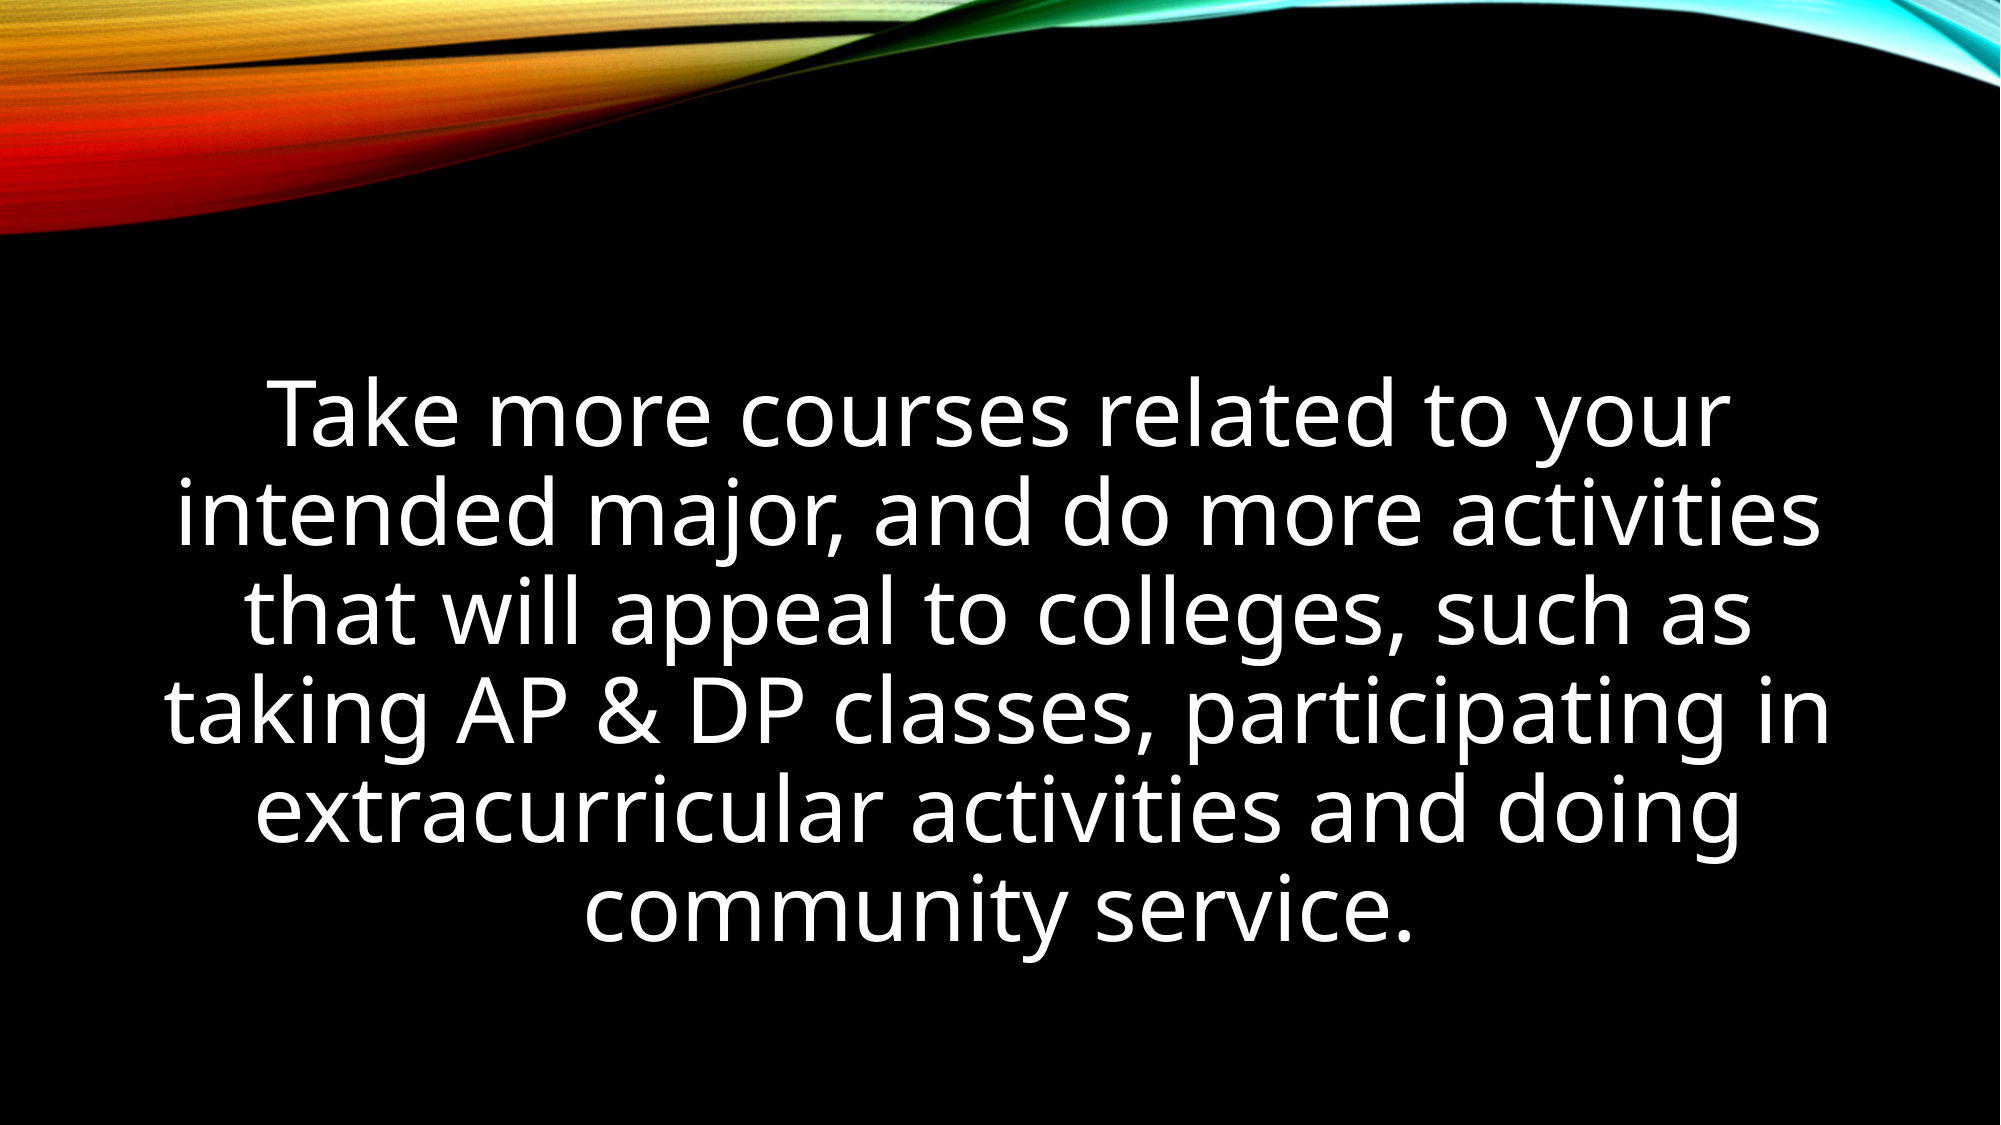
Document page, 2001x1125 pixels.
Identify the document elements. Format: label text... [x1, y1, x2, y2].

list Take more courses related to your intended major, and do more activities that will appeal to colleges, such as taking AP & DP classes, participating in extracurricular activities and doing community service. [112, 360, 1888, 1021]
picture [0, 0, 2000, 237]
